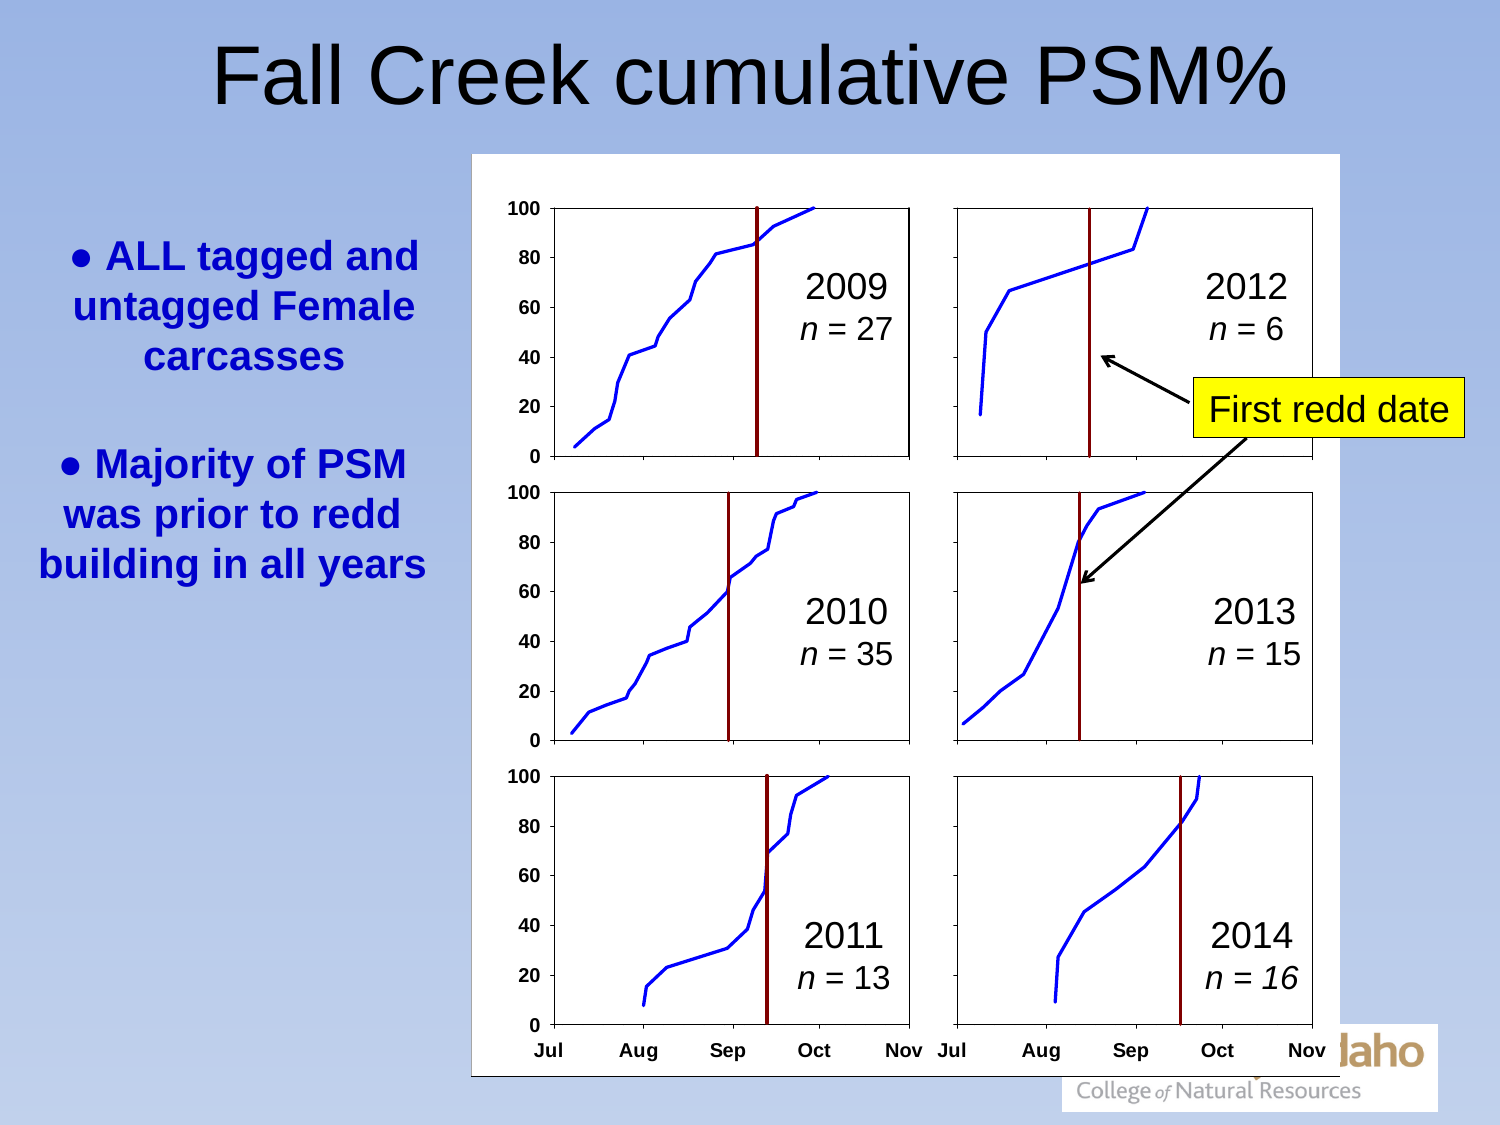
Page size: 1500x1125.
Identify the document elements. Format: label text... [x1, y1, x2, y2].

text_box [471, 154, 1341, 1077]
text_box ● ALL tagged and untagged Female carcasses [26, 221, 462, 387]
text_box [1080, 437, 1247, 584]
picture [1062, 1024, 1438, 1112]
text_box First redd date [1345, 377, 1465, 438]
title Fall Creek cumulative PSM% [0, 35, 1500, 129]
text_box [1100, 355, 1190, 403]
text_box ● Majority of PSM was prior to redd building in all years [14, 429, 451, 595]
